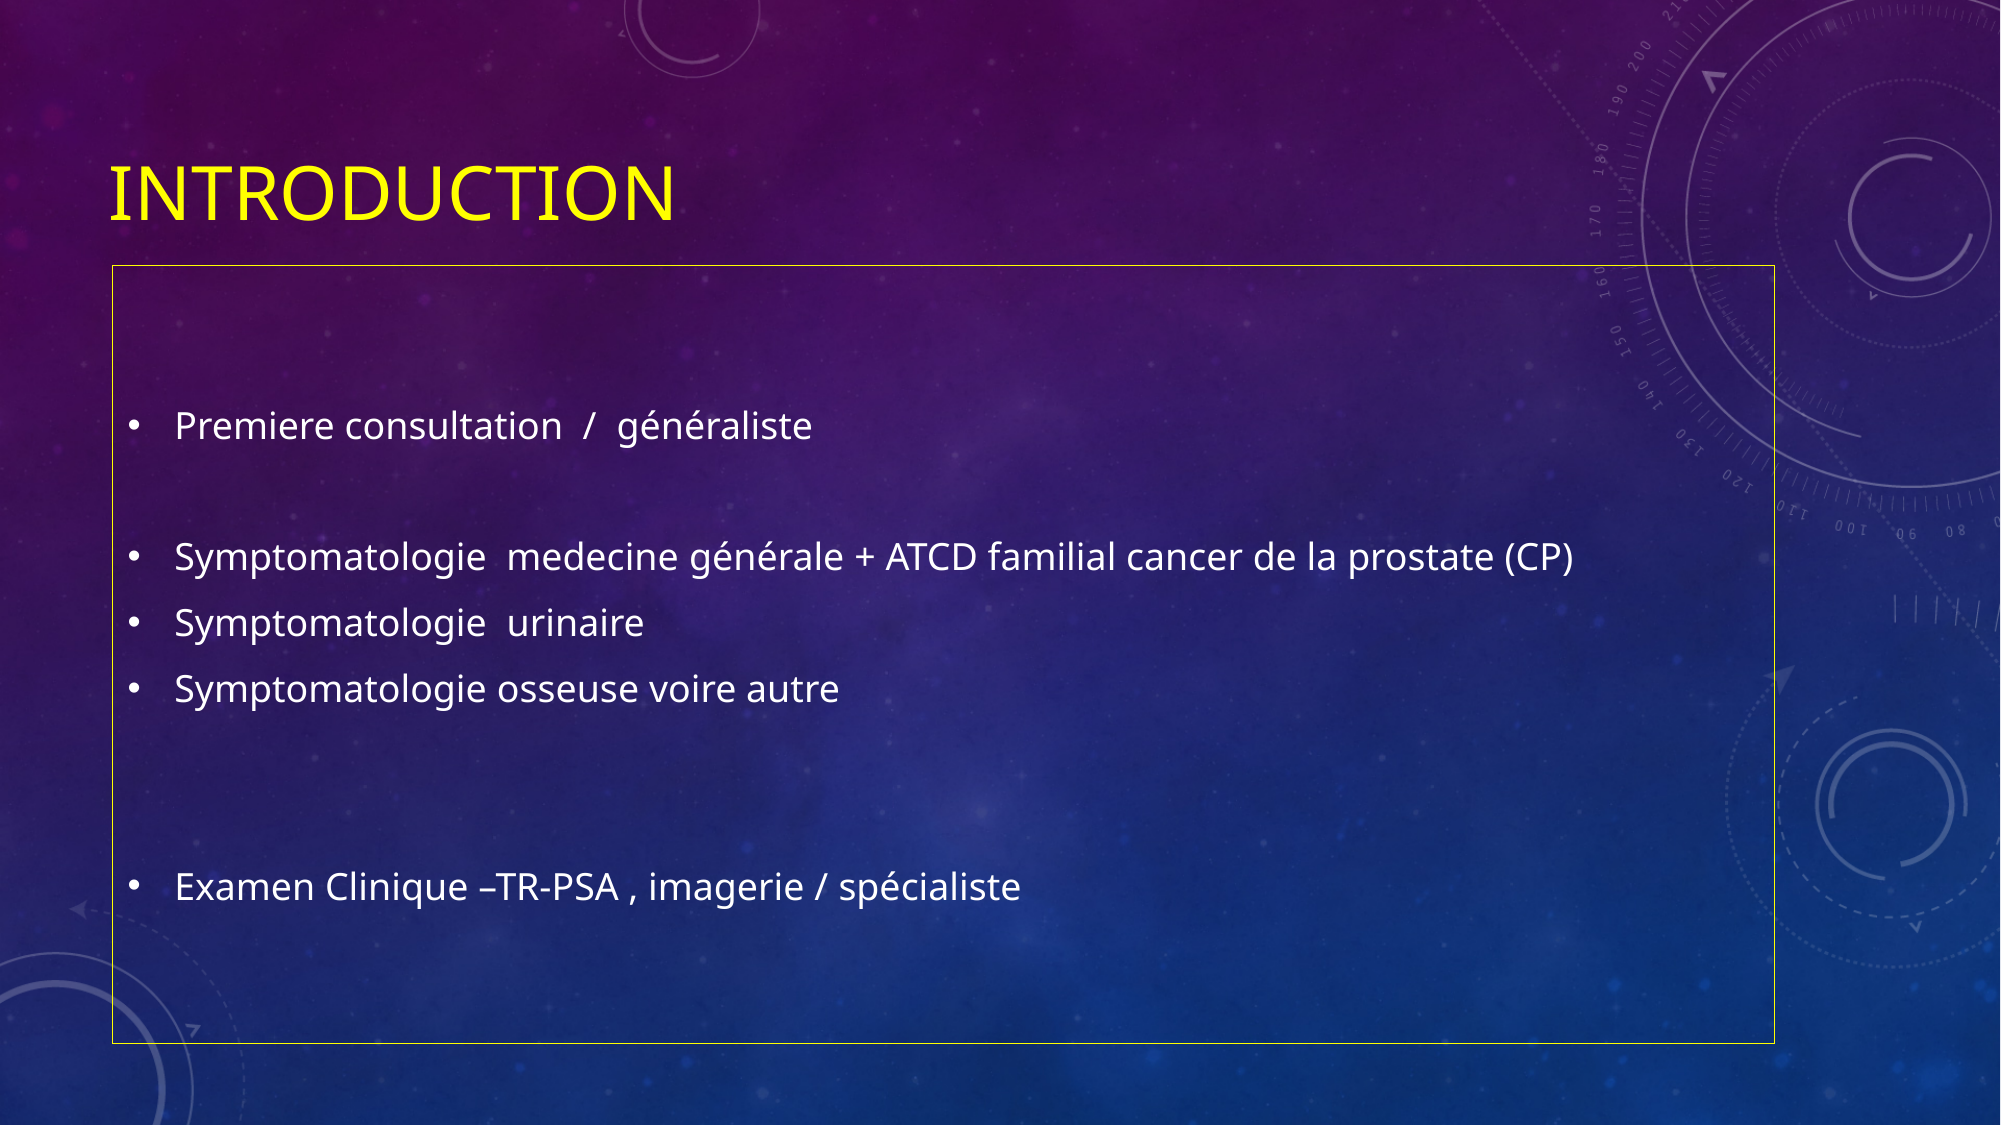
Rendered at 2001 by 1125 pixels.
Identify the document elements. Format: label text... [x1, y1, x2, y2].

title Introduction [93, 99, 1775, 282]
list Premiere consultation / généraliste Symptomatologie medecine générale + ATCD familial cancer de la prostate (CP) Symptomatologie urinaire Symptomatologie osseuse voire autre Examen Clinique –TR-PSA , imagerie / spécialiste [112, 265, 1775, 1044]
picture [0, 0, 2001, 1125]
